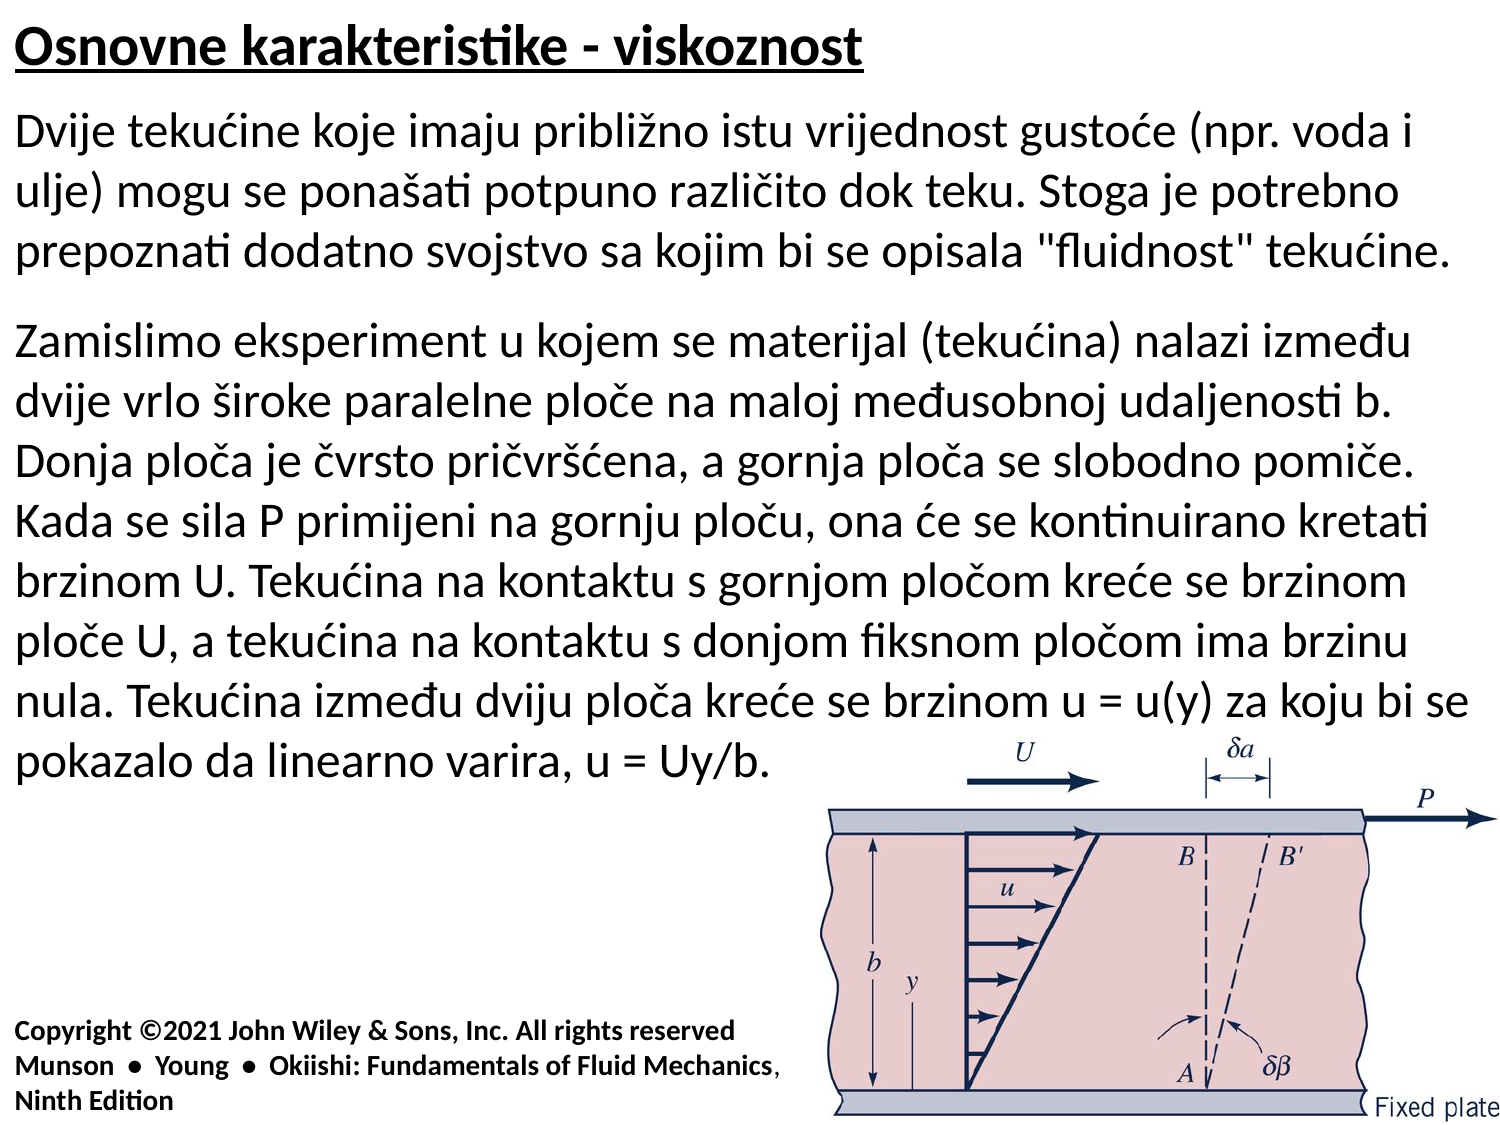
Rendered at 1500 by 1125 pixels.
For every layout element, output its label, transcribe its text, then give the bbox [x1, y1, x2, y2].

text_box Dvije tekućine koje imaju približno istu vrijednost gustoće (npr. voda i ulje) mogu se ponašati potpuno različito dok teku. Stoga je potrebno prepoznati dodatno svojstvo sa kojim bi se opisala "fluidnost" tekućine. Zamislimo eksperiment u kojem se materijal (tekućina) nalazi između dvije vrlo široke paralelne ploče na maloj međusobnoj udaljenosti b. Donja ploča je čvrsto pričvršćena, a gornja ploča se slobodno pomiče. Kada se sila P primijeni na gornju ploču, ona će se kontinuirano kretati brzinom U. Tekućina na kontaktu s gornjom pločom kreće se brzinom ploče U, a tekućina na kontaktu s donjom fiksnom pločom ima brzinu nula. Tekućina između dviju ploča kreće se brzinom u = u(y) za koju bi se pokazalo da linearno varira, u = Uy/b. [0, 90, 1500, 795]
text_box Osnovne karakteristike - viskoznost [0, 0, 1436, 85]
picture [820, 735, 1500, 1123]
text_box Copyright ©2021 John Wiley & Sons, Inc. All rights reserved Munson • Young • Okiishi: Fundamentals of Fluid Mechanics, Ninth Edition [0, 1003, 815, 1124]
